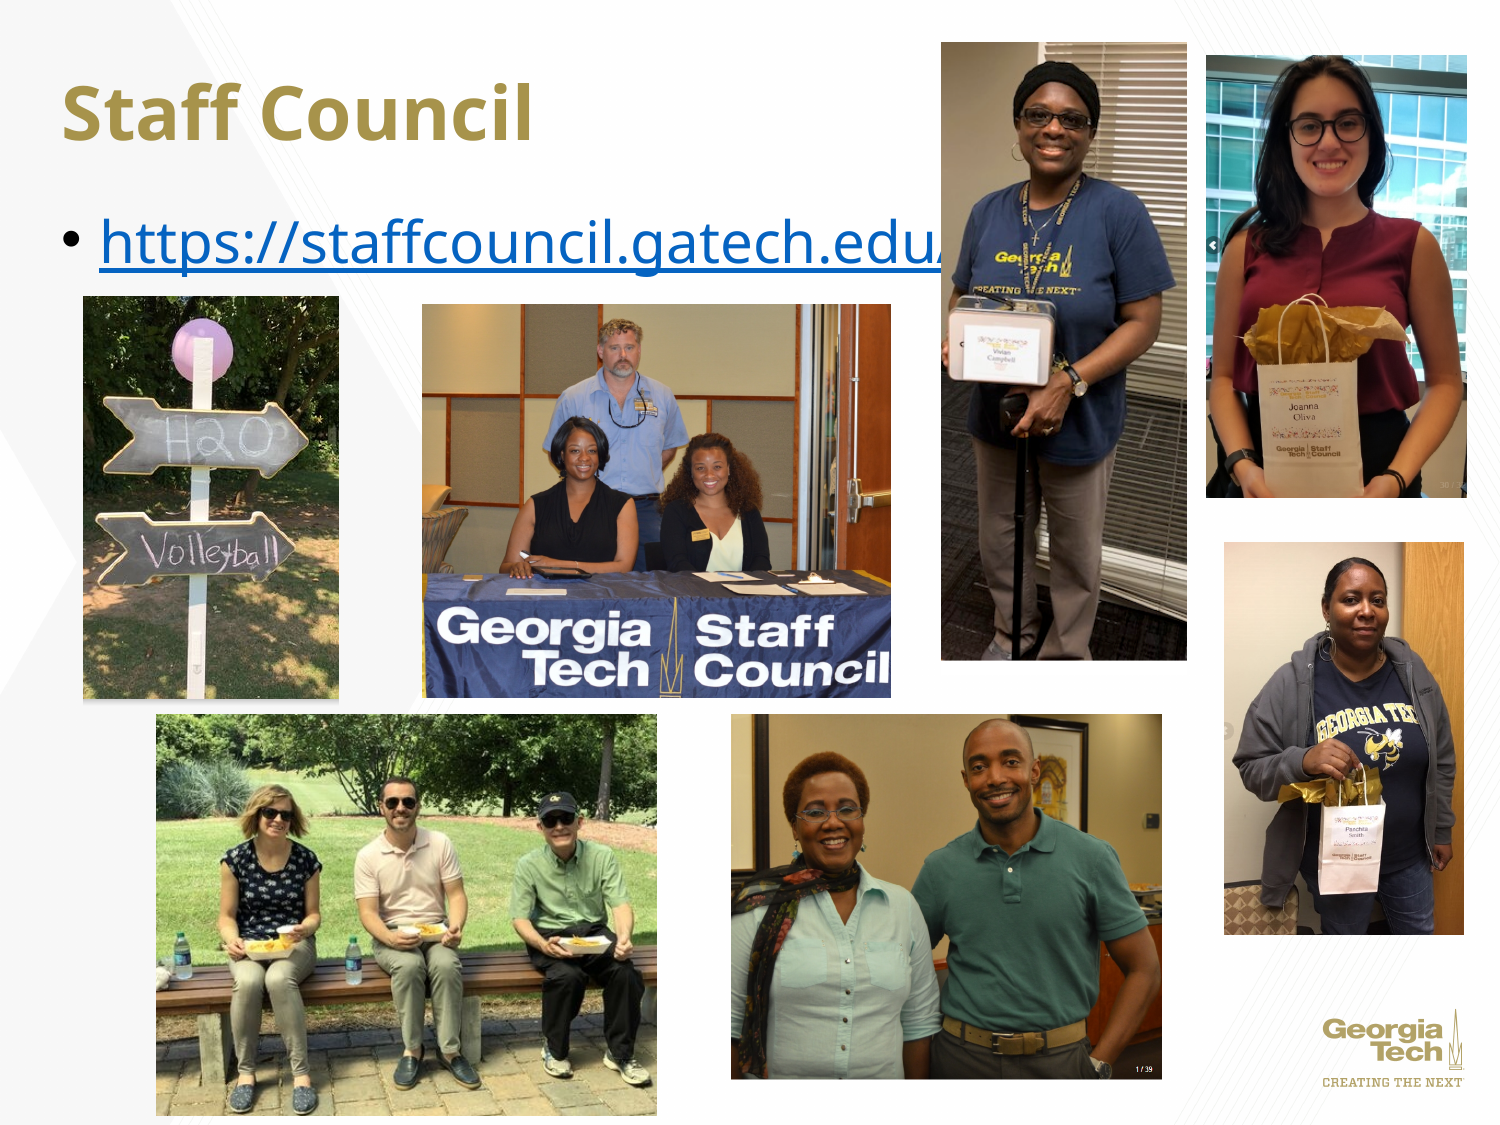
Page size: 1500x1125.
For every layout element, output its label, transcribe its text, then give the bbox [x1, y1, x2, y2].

title Staff Council [46, 32, 1454, 200]
list https://staffcouncil.gatech.edu/ [46, 200, 1454, 954]
picture [0, 0, 1500, 1125]
